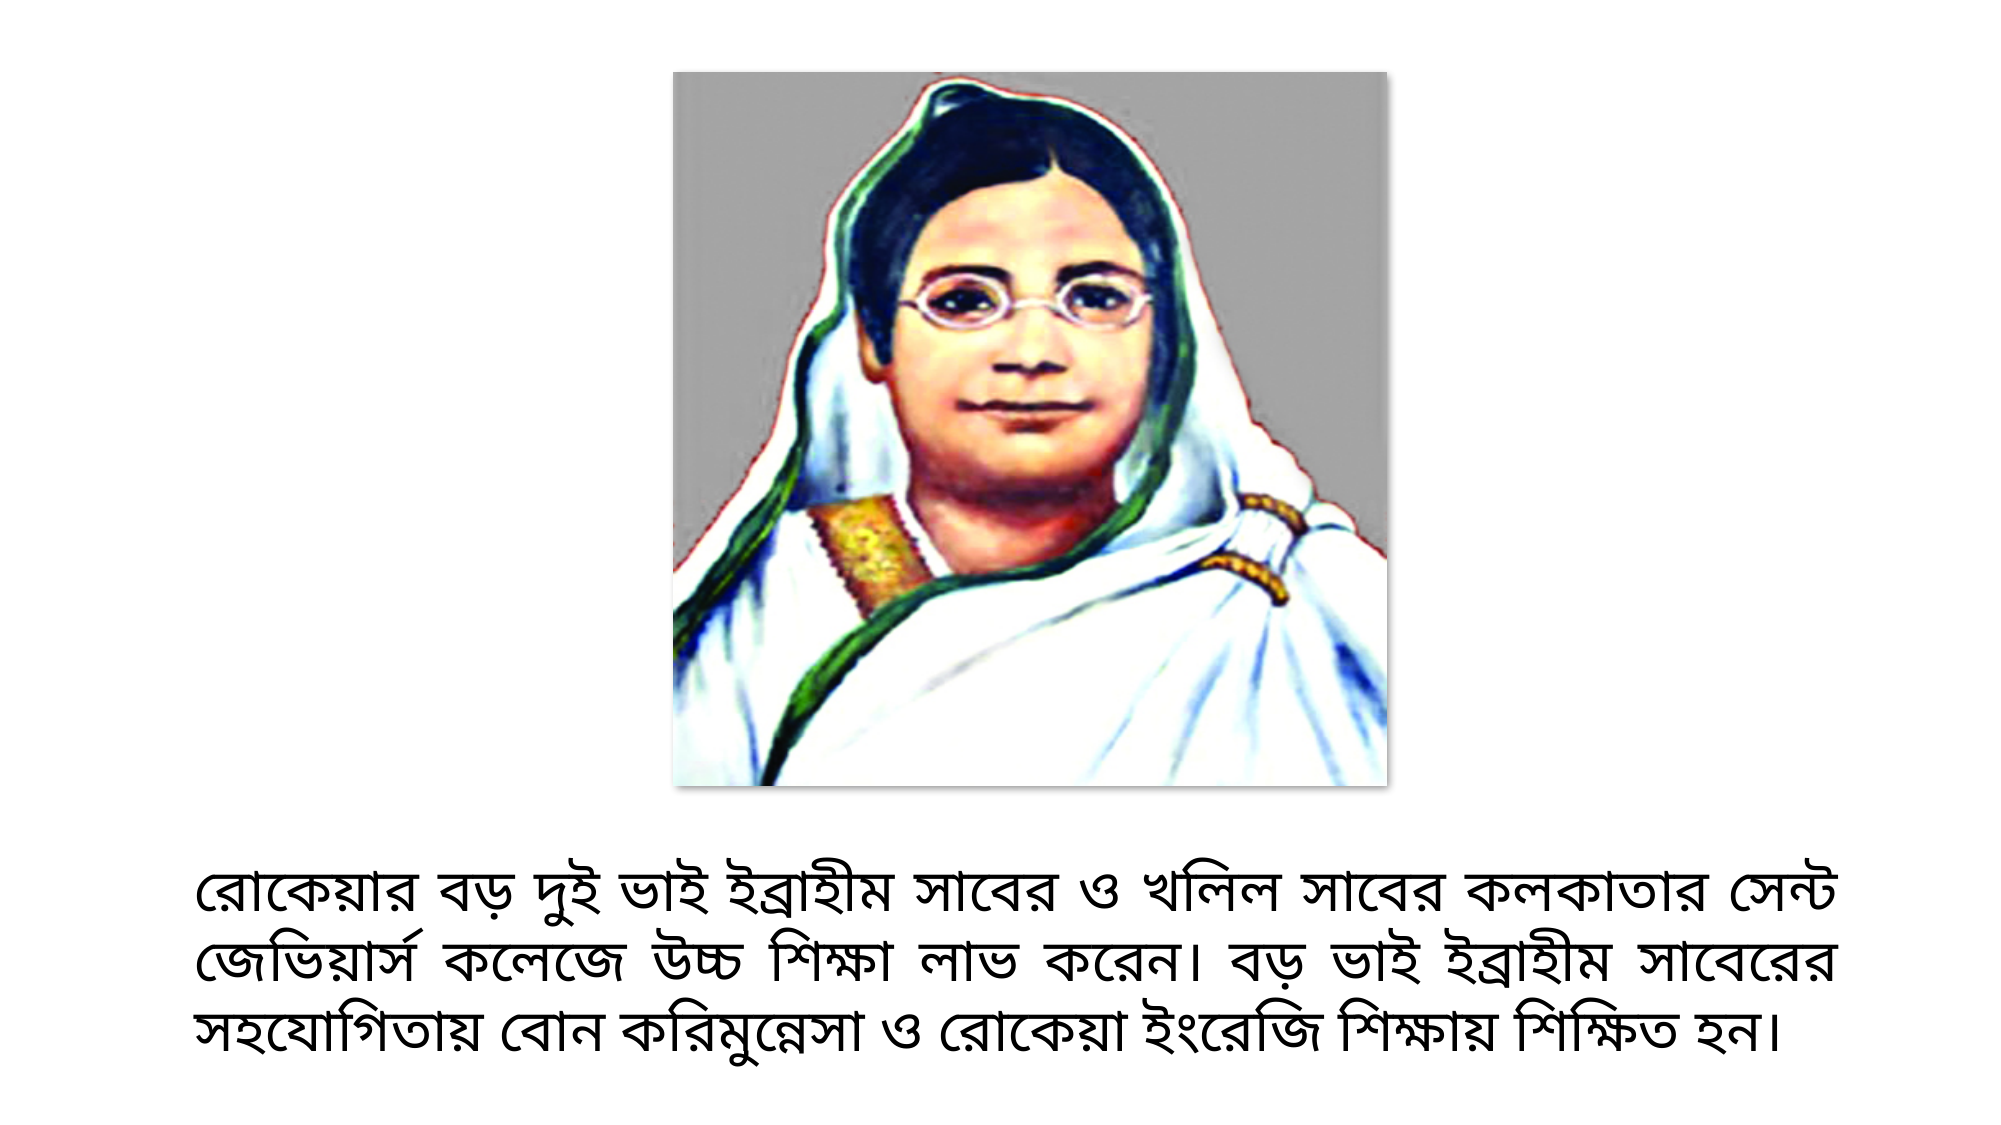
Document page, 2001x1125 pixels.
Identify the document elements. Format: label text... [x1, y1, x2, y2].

text_box রোকেয়ার বড় দুই ভাই ইব্রাহীম সাবের ও খলিল সাবের কলকাতার সেন্ট জেভিয়ার্স কলেজে উচ্চ শিক্ষা লাভ করেন। বড় ভাই ইব্রাহীম সাবেরের সহযোগিতায় বোন করিমুন্নেসা ও রোকেয়া ইংরেজি শিক্ষায় শিক্ষিত হন। [180, 845, 1854, 1071]
picture [673, 72, 1387, 786]
